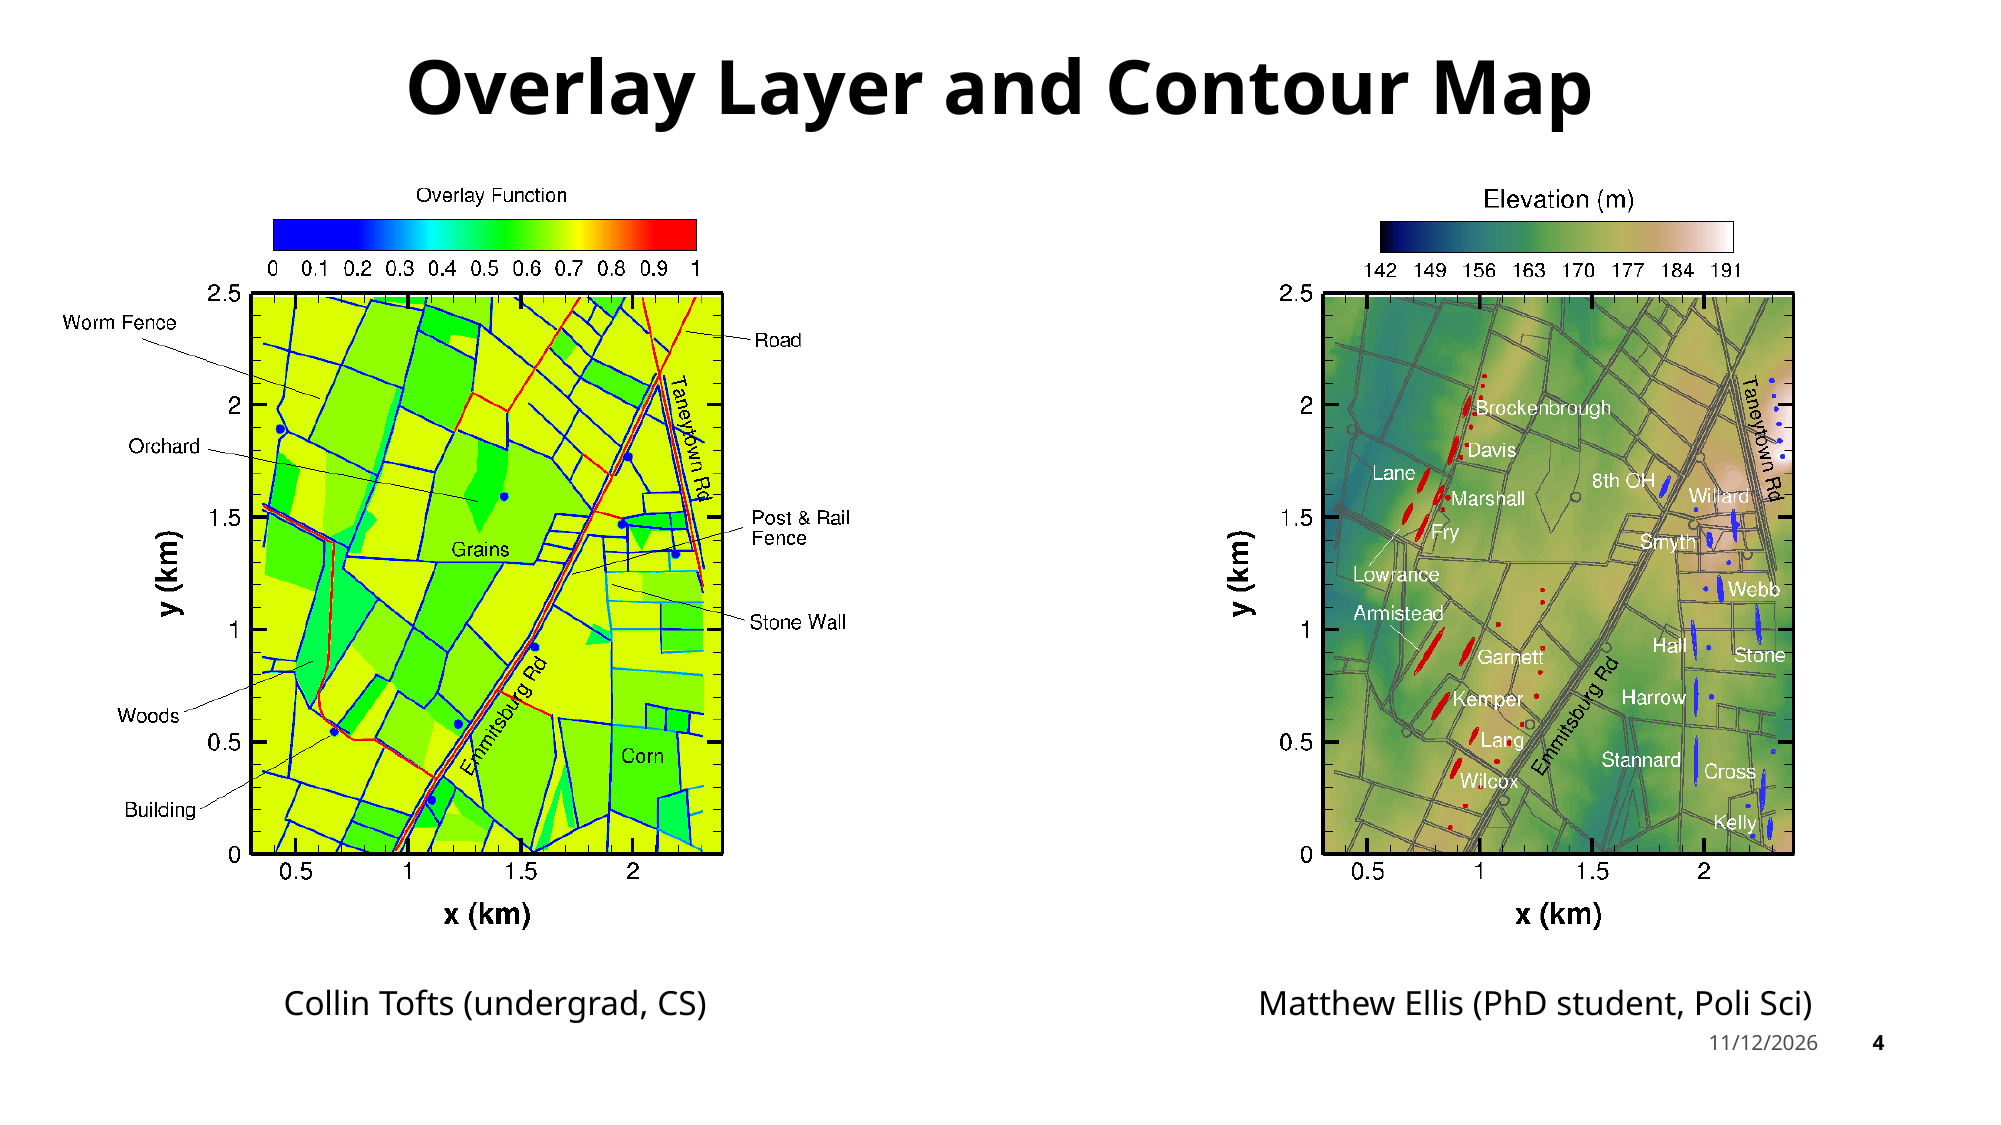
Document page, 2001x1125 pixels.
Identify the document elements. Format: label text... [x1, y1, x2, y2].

text_box Overlay Layer and Contour Map [390, 32, 1610, 138]
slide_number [1645, 1017, 1834, 1071]
picture [43, 177, 866, 954]
text_box Collin Tofts (undergrad, CS) [268, 974, 723, 1030]
slide_number 4 [1838, 1013, 1919, 1074]
picture [1203, 177, 1839, 954]
text_box Matthew Ellis (PhD student, Poli Sci) [1243, 974, 1829, 1030]
